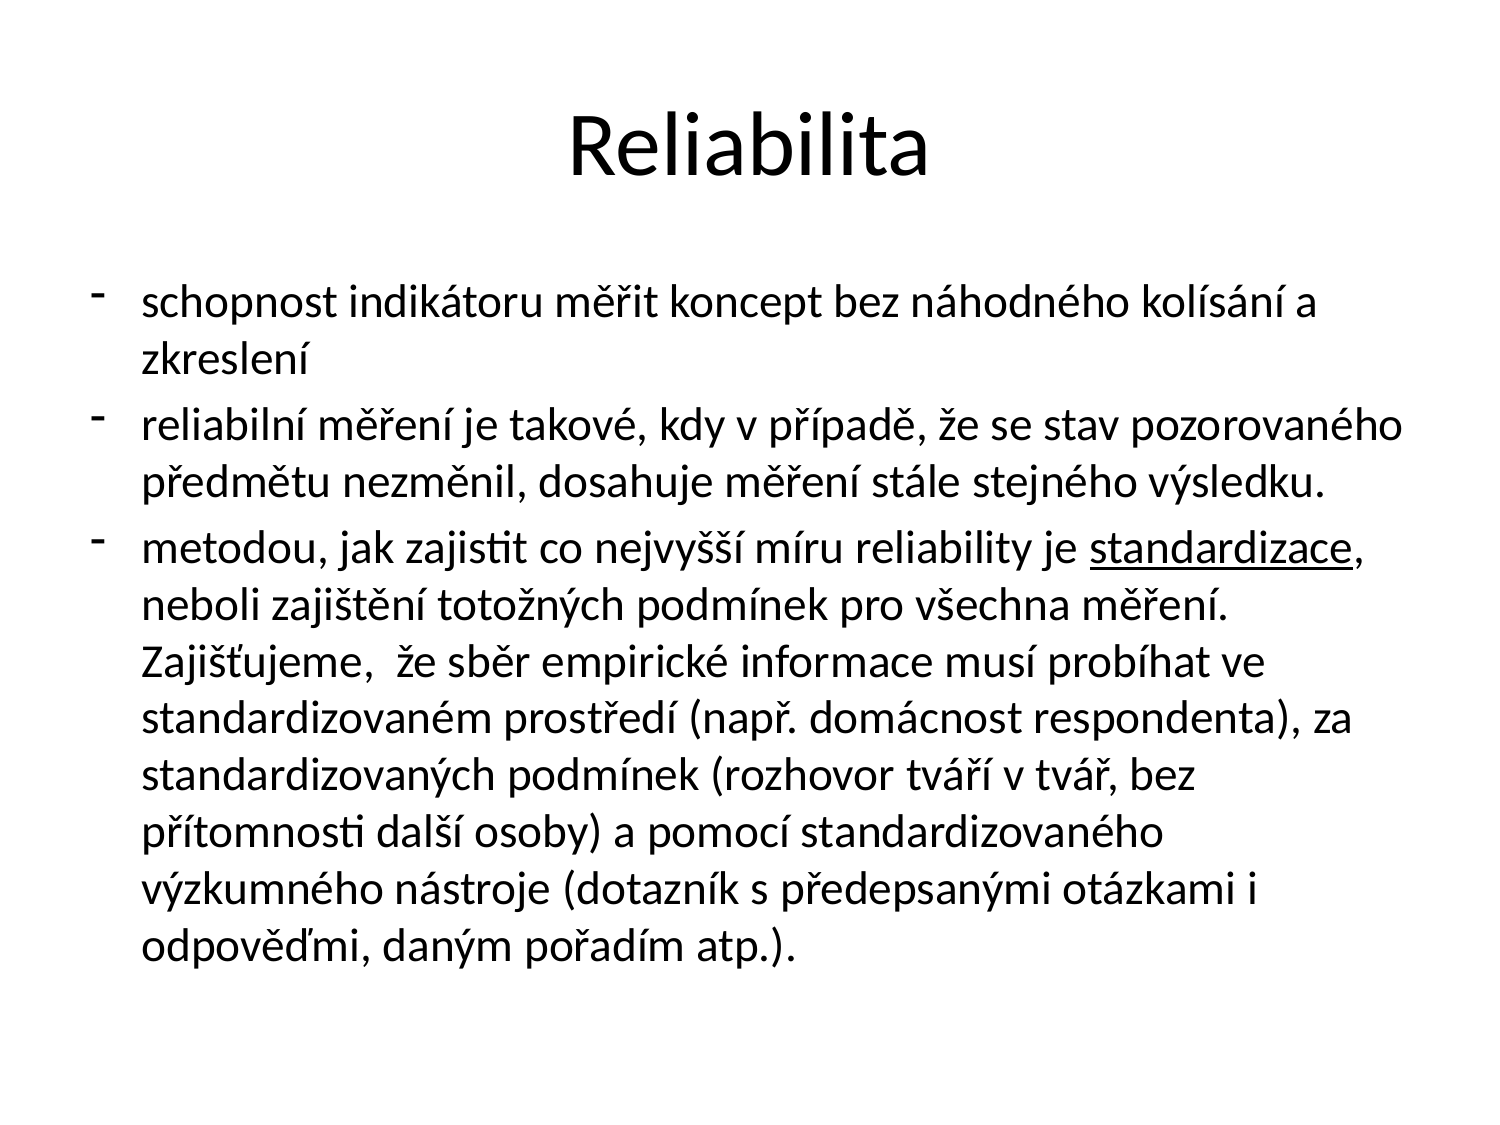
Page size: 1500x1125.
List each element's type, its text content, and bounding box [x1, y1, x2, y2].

list schopnost indikátoru měřit koncept bez náhodného kolísání a zkreslení reliabilní měření je takové, kdy v případě, že se stav pozorovaného předmětu nezměnil, dosahuje měření stále stejného výsledku. metodou, jak zajistit co nejvyšší míru reliability je standardizace, neboli zajištění totožných podmínek pro všechna měření. Zajišťujeme, že sběr empirické informace musí probíhat ve standardizovaném prostředí (např. domácnost respondenta), za standardizovaných podmínek (rozhovor tváří v tvář, bez přítomnosti další osoby) a pomocí standardizovaného výzkumného nástroje (dotazník s předepsanými otázkami i odpověďmi, daným pořadím atp.). [75, 262, 1425, 1005]
title Reliabilita [75, 45, 1425, 233]
